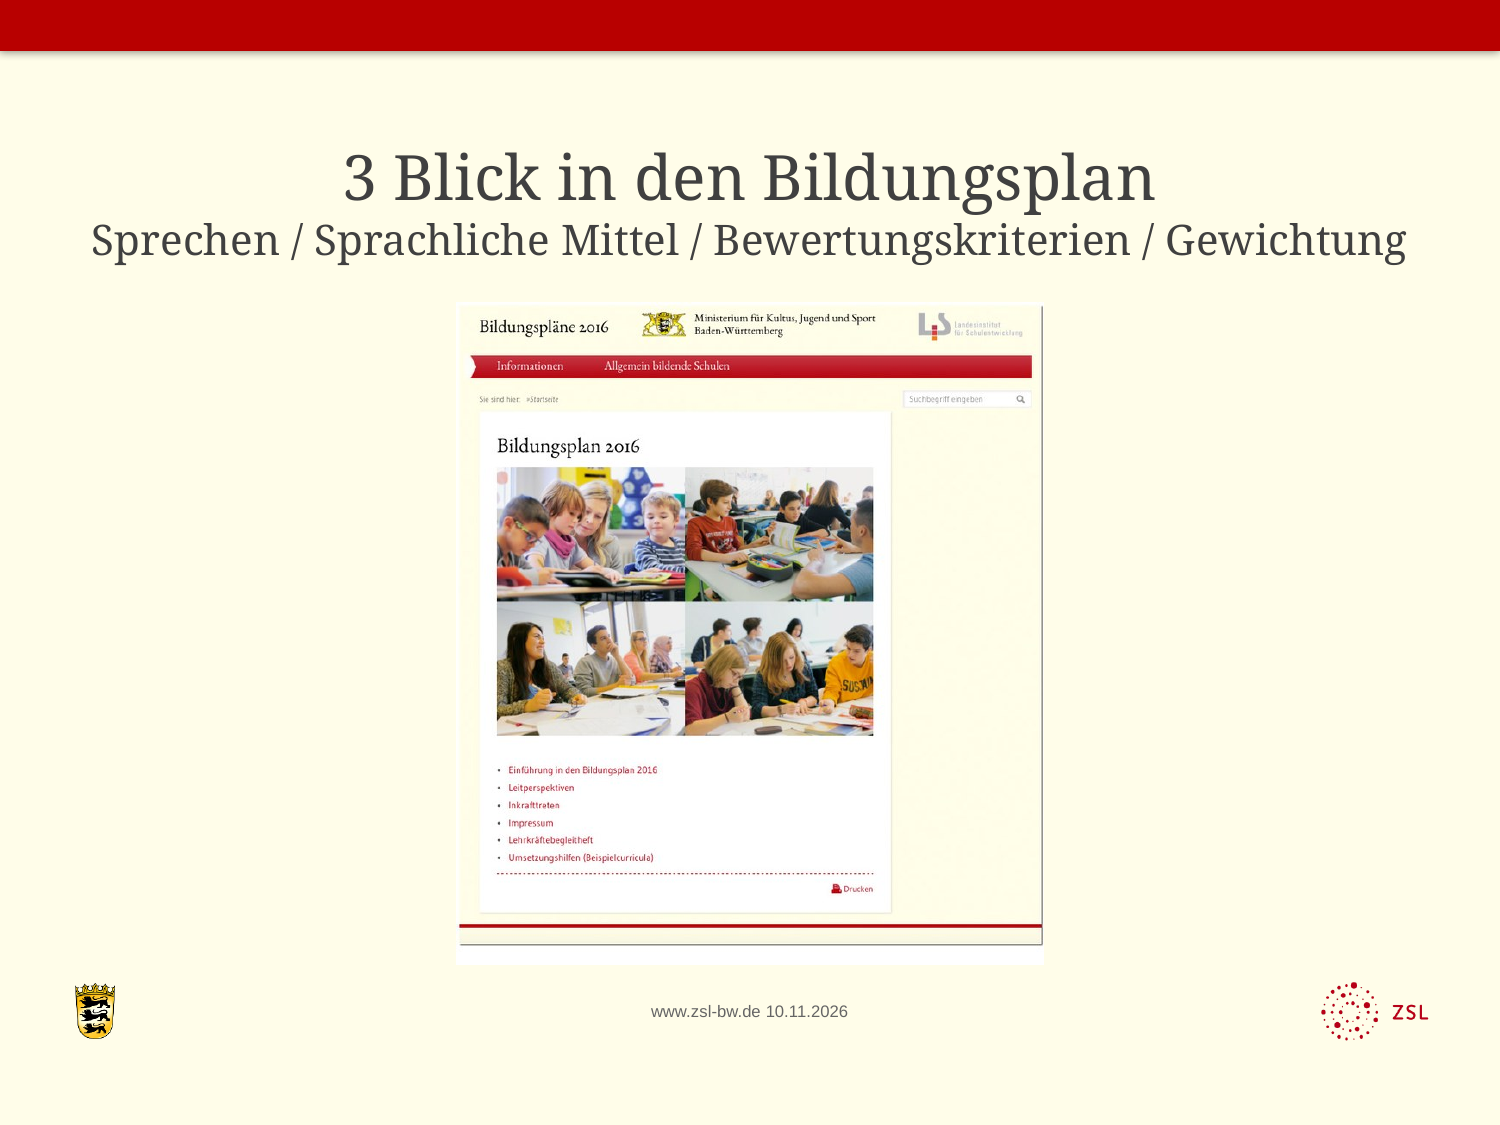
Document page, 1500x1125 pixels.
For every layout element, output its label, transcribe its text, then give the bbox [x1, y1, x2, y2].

title 3 Blick in den Bildungsplan Sprechen / Sprachliche Mittel / Bewertungskriterien / Gewichtung [75, 113, 1425, 289]
picture [73, 981, 117, 1041]
picture [1320, 981, 1429, 1041]
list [455, 302, 1044, 965]
